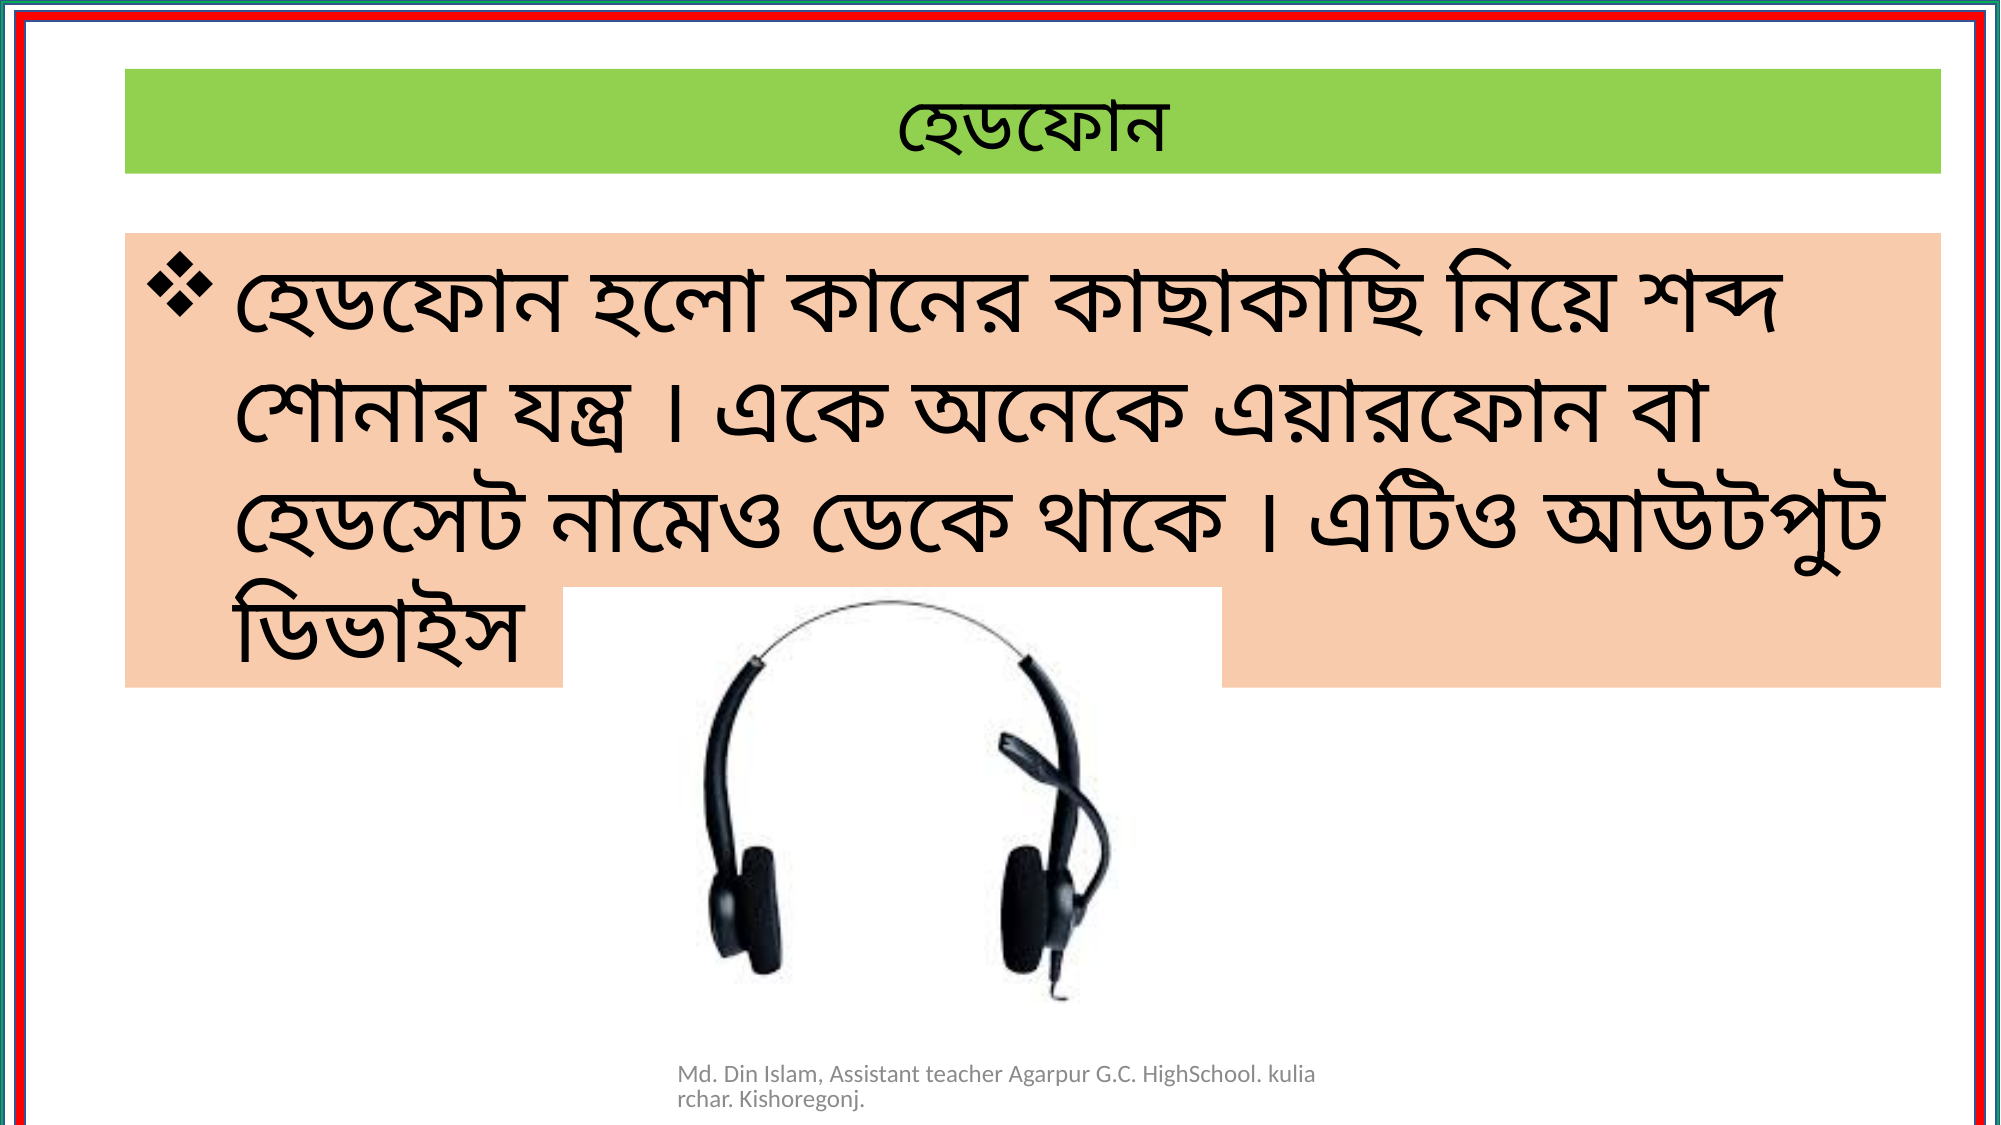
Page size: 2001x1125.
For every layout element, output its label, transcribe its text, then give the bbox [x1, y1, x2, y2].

footer Md. Din Islam, Assistant teacher Agarpur G.C. HighSchool. kuliarchar. Kishoregonj. [662, 1042, 1338, 1103]
text_box হেডফোন হলো কানের কাছাকাছি নিয়ে শব্দ শোনার যন্ত্র । একে অনেকে এয়ারফোন বা হেডসেট নামেও ডেকে থাকে । এটিও আউটপুট ডিভাইস । [125, 233, 1941, 688]
picture [563, 587, 1222, 1020]
text_box [14, 10, 1986, 1125]
text_box [0, 0, 2000, 1125]
text_box হেডফোন [125, 68, 1941, 174]
